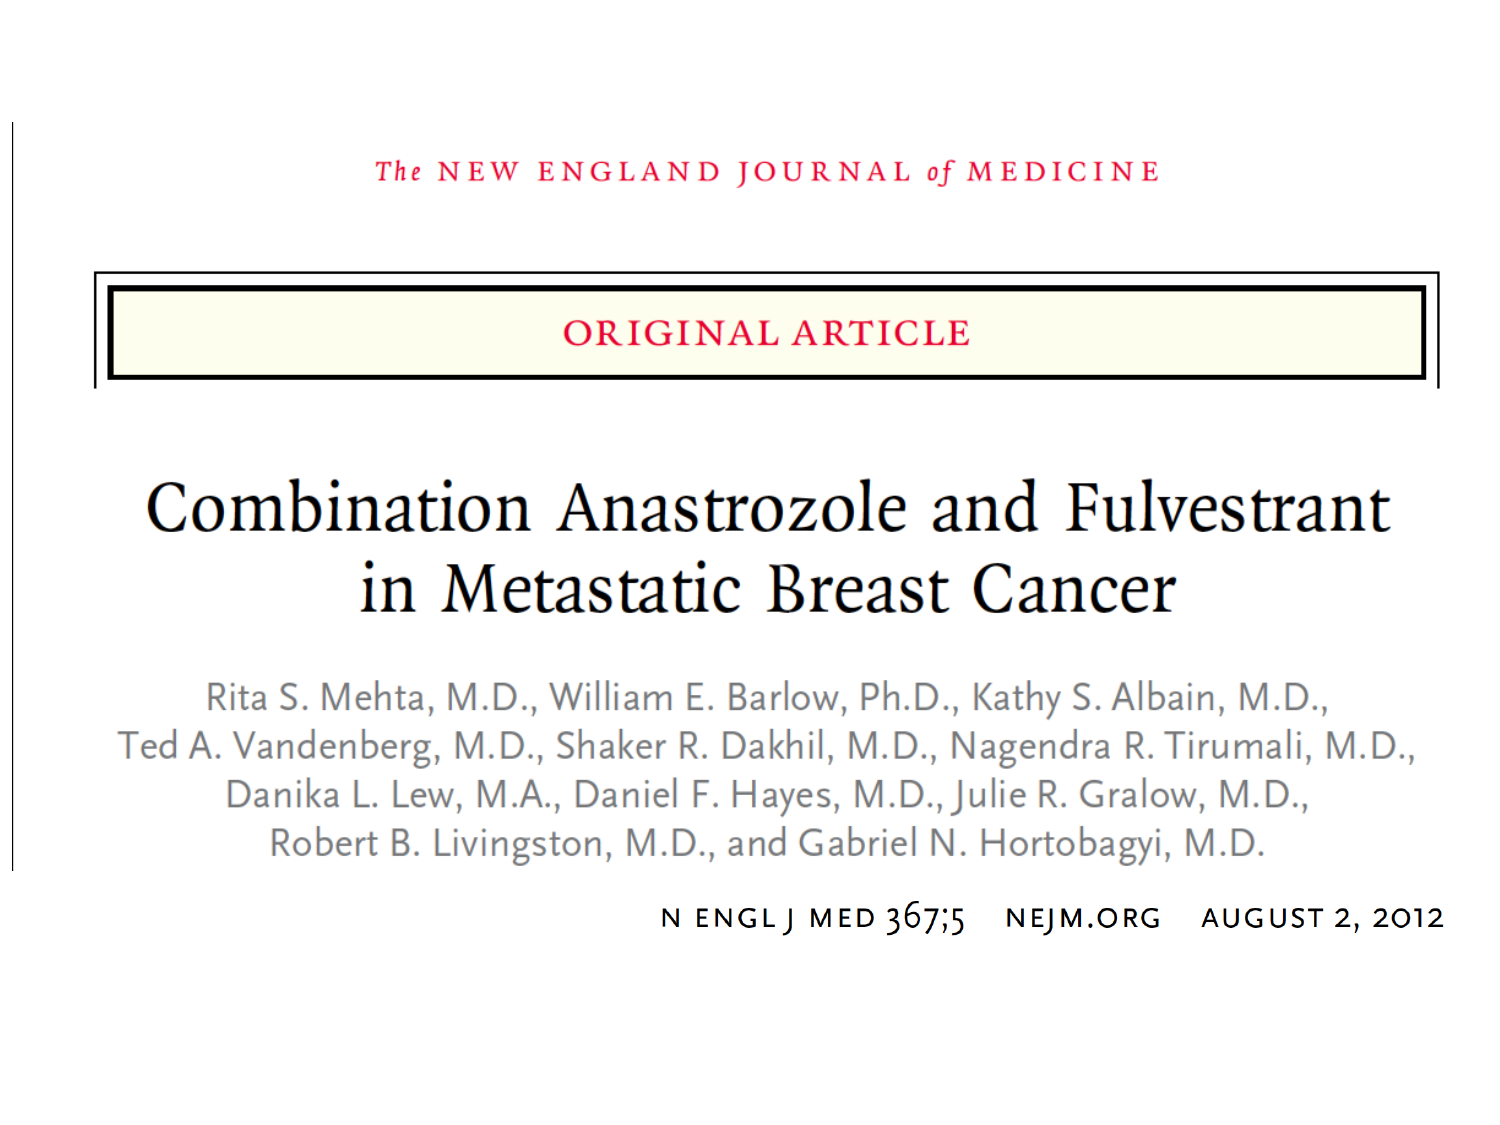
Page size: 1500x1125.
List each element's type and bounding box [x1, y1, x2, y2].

picture [12, 122, 1491, 871]
picture [654, 899, 1451, 938]
